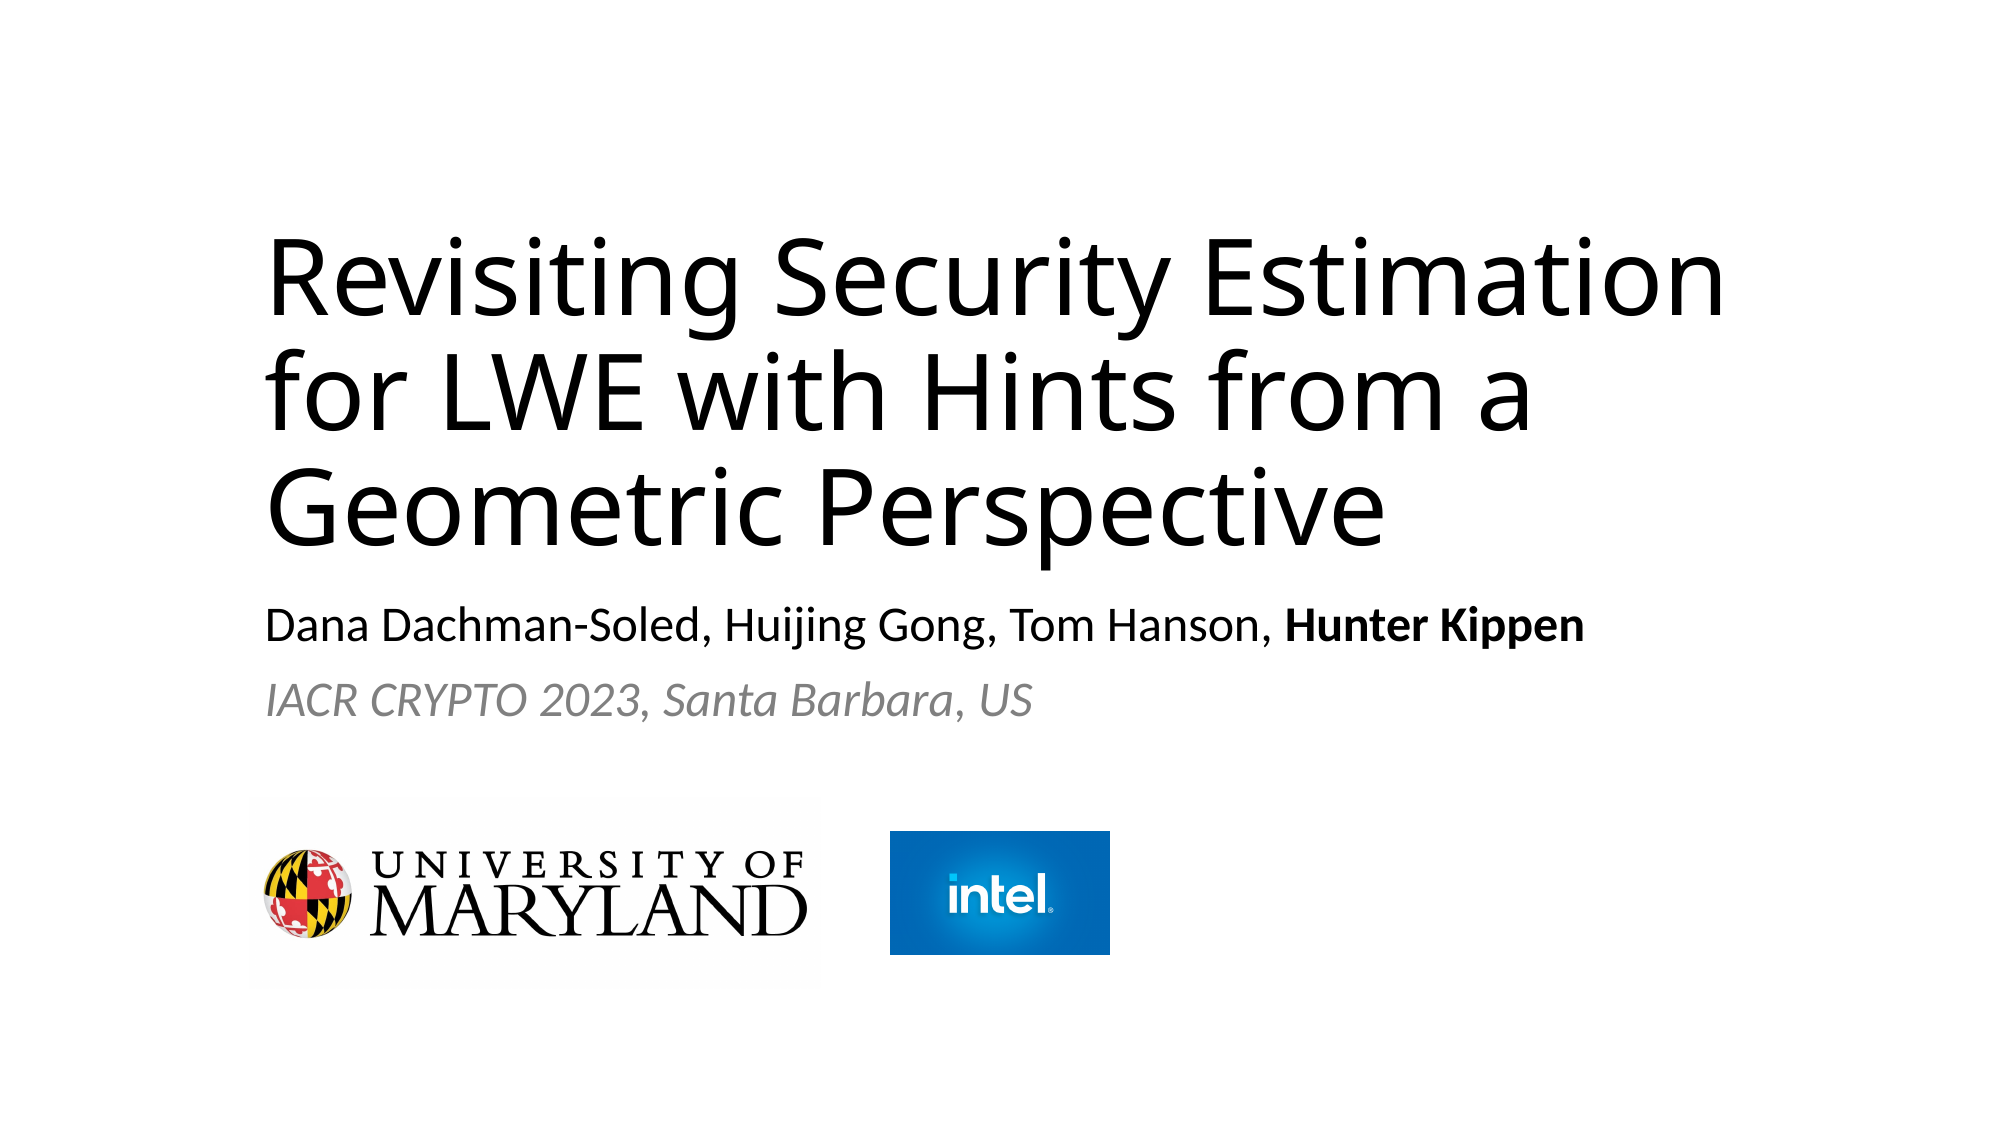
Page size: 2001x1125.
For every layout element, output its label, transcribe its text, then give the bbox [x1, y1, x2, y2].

subtitle Dana Dachman-Soled, Huijing Gong, Tom Hanson, Hunter Kippen IACR CRYPTO 2023, Santa Barbara, US [249, 590, 1750, 863]
picture [890, 831, 1110, 955]
picture [249, 797, 821, 989]
title Revisiting Security Estimation for LWE with Hints from a Geometric Perspective [249, 184, 1750, 576]
